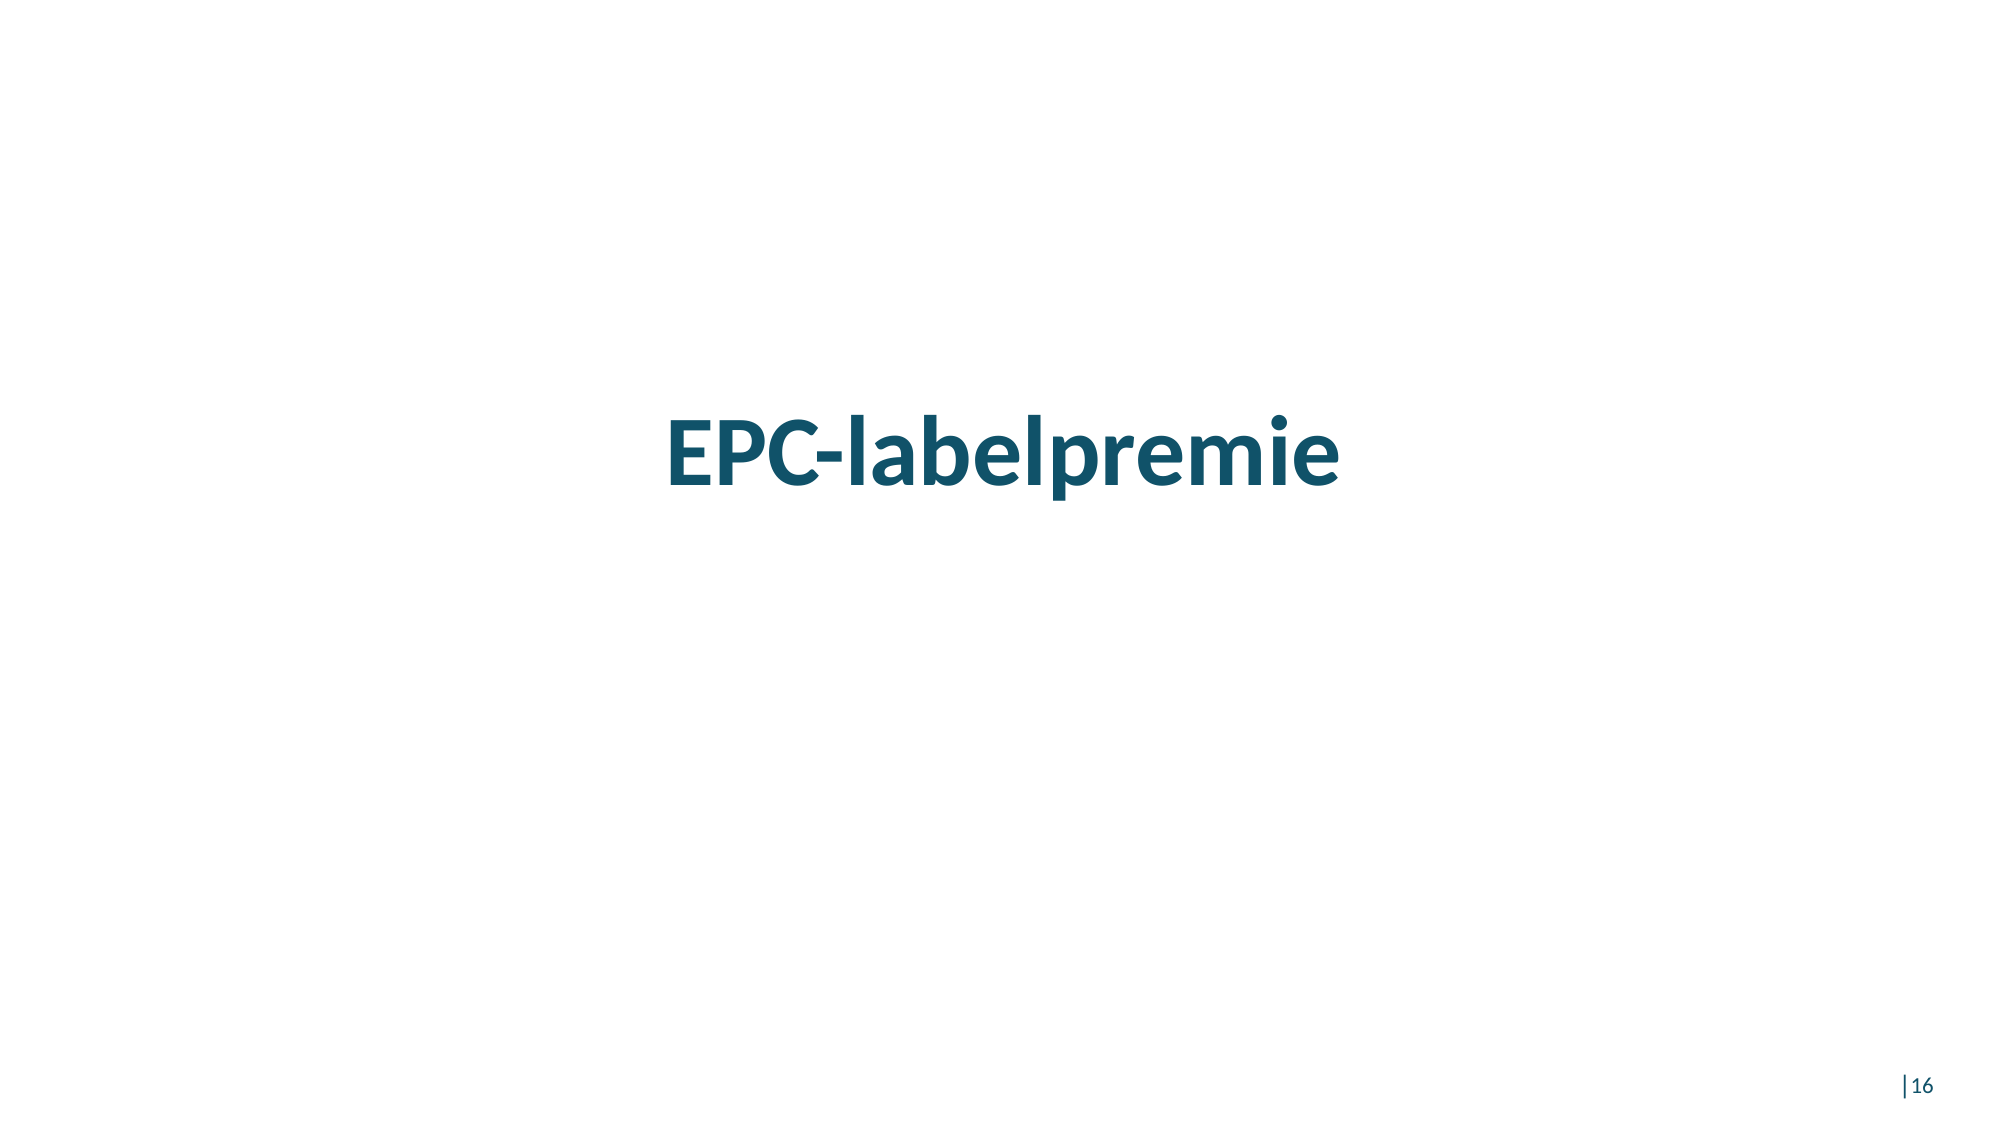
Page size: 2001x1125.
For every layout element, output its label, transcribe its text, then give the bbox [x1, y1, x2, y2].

text_box EPC-labelpremie [177, 385, 1831, 590]
text_box │16 [1801, 1062, 1949, 1111]
